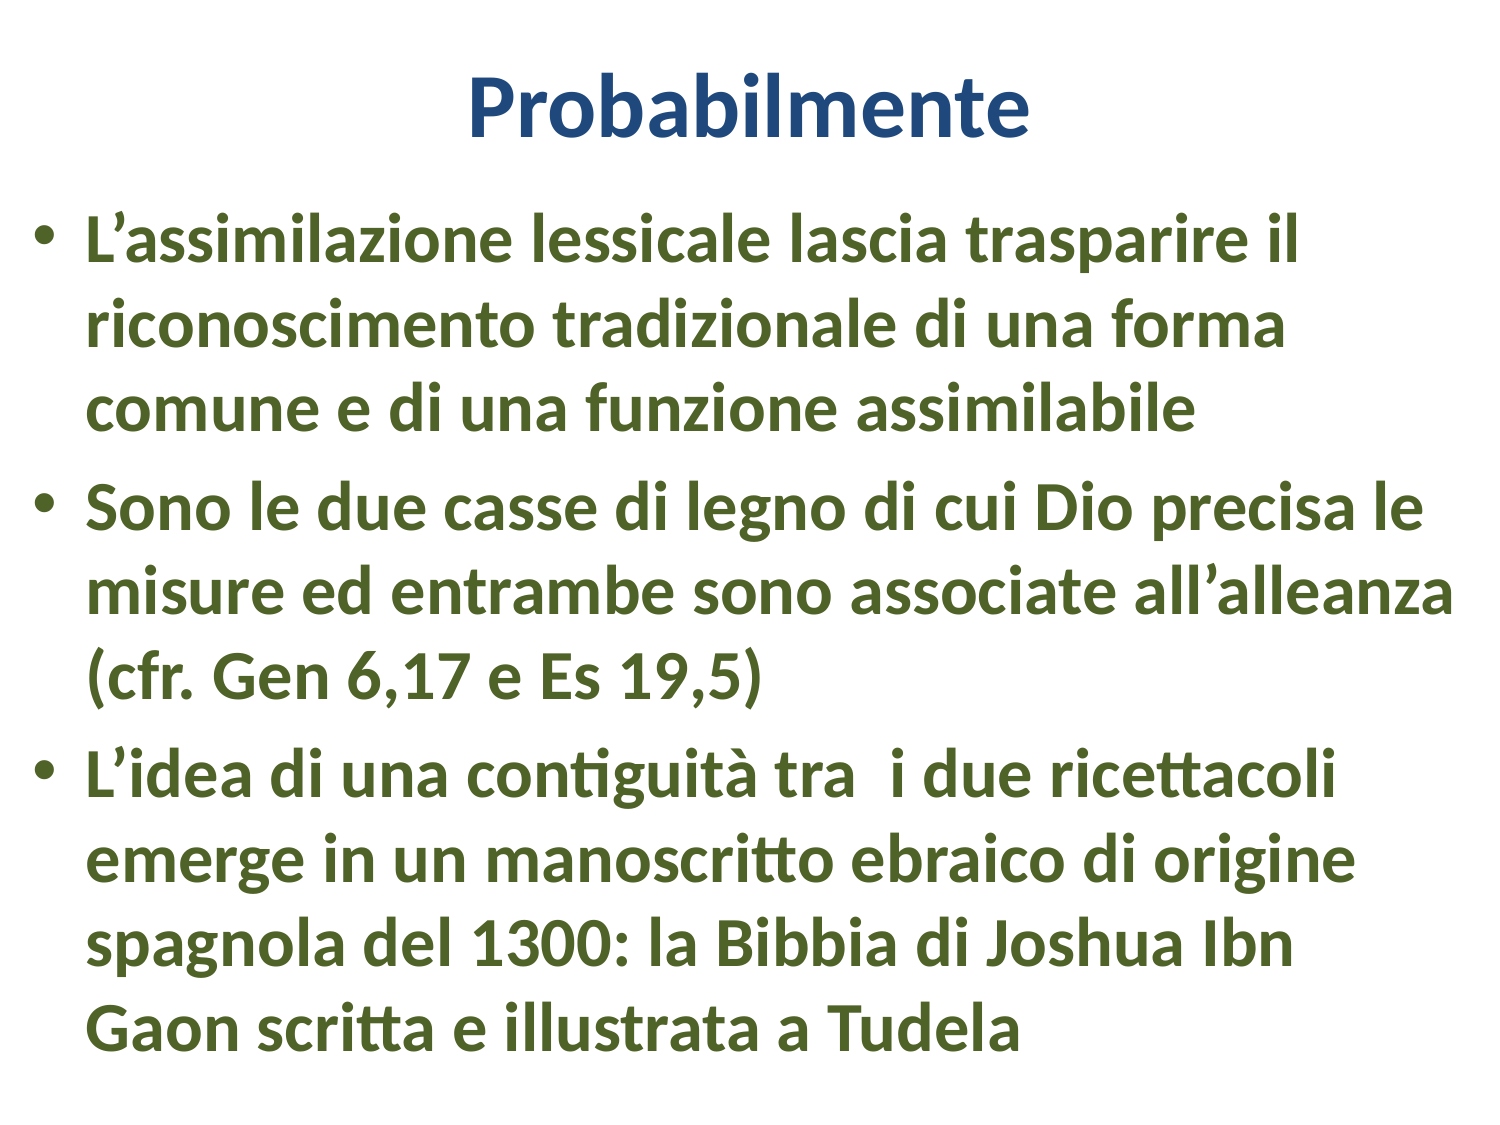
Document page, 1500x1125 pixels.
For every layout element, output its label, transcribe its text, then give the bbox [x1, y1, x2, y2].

title Probabilmente [74, 6, 1426, 184]
list L’assimilazione lessicale lascia trasparire il riconoscimento tradizionale di una forma comune e di una funzione assimilabile Sono le due casse di legno di cui Dio precisa le misure ed entrambe sono associate all’alleanza (cfr. Gen 6,17 e Es 19,5) L’idea di una contiguità tra i due ricettacoli emerge in un manoscritto ebraico di origine spagnola del 1300: la Bibbia di Joshua Ibn Gaon scritta e illustrata a Tudela [17, 184, 1477, 1083]
